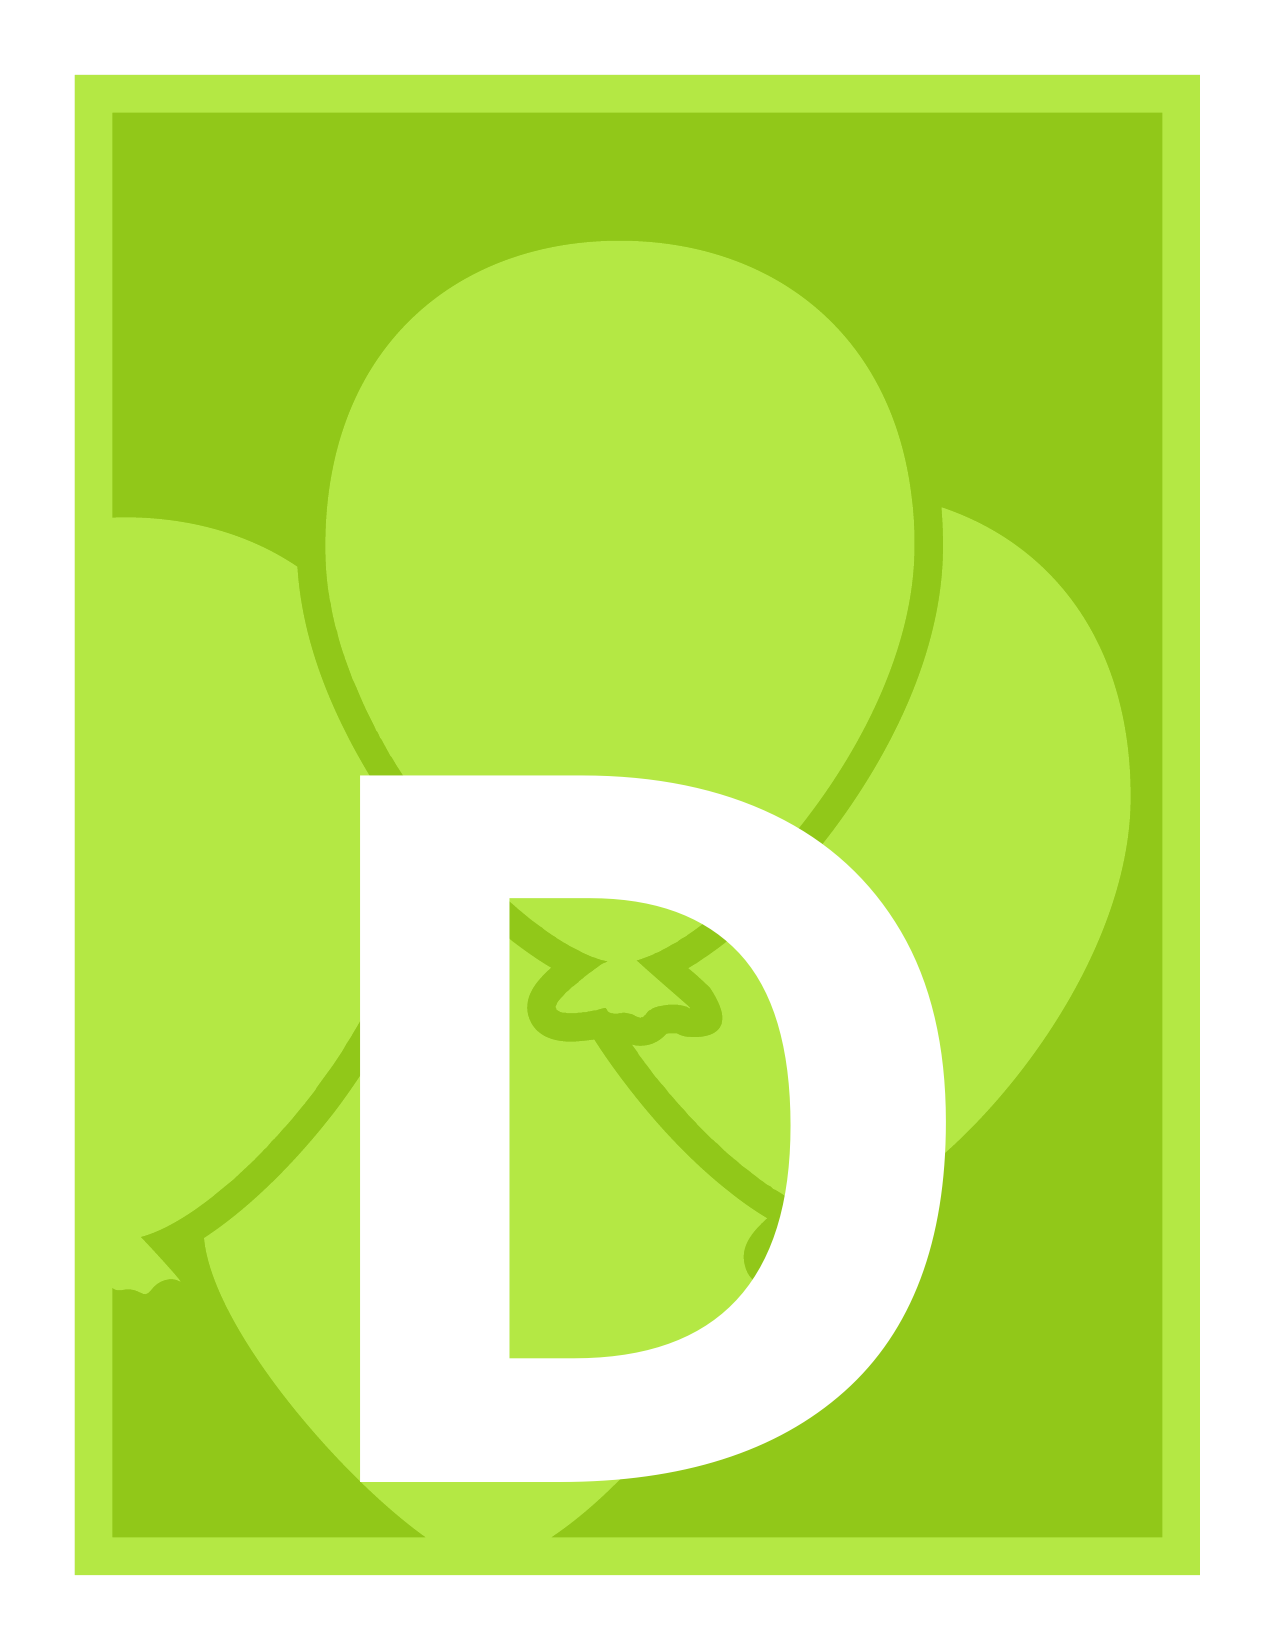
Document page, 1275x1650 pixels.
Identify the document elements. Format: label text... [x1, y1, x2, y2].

title d [112, 564, 1163, 1609]
